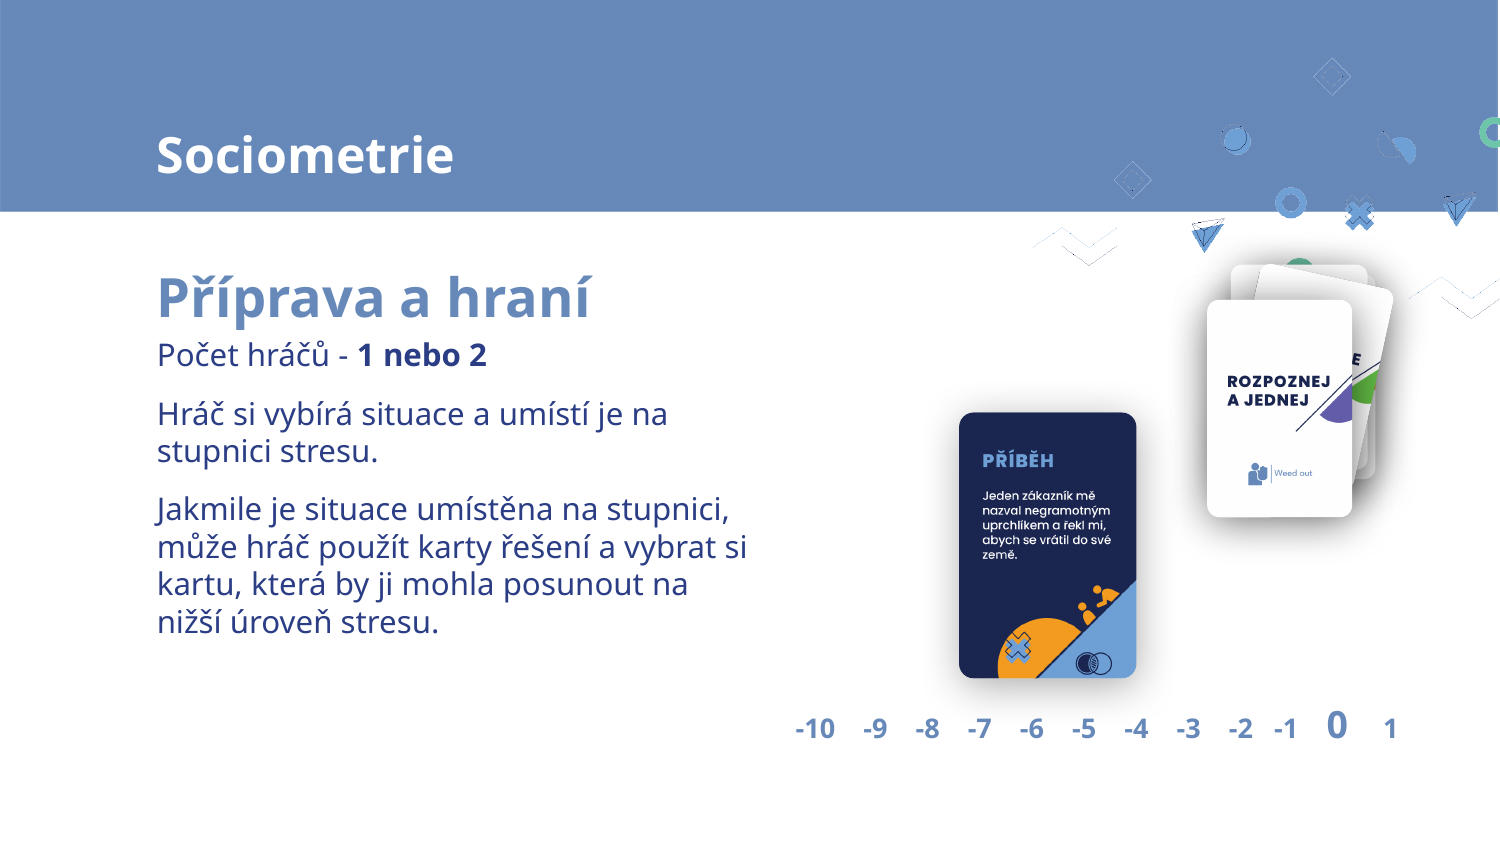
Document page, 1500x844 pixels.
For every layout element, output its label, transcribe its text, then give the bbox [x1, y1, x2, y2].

text_box Počet hráčů - 1 nebo 2 Hráč si vybírá situace a umístí je na stupnici stresu. Jakmile je situace umístěna na stupnici, může hráč použít karty řešení a vybrat si kartu, která by ji mohla posunout na nižší úroveň stresu. [141, 344, 769, 713]
text_box -10 -9 -8 -7 -6 -5 -4 -3 -2 -1 0 1 [780, 686, 1500, 762]
picture [0, 0, 1500, 518]
picture [958, 412, 1137, 679]
text_box Příprava a hraní [141, 238, 811, 344]
